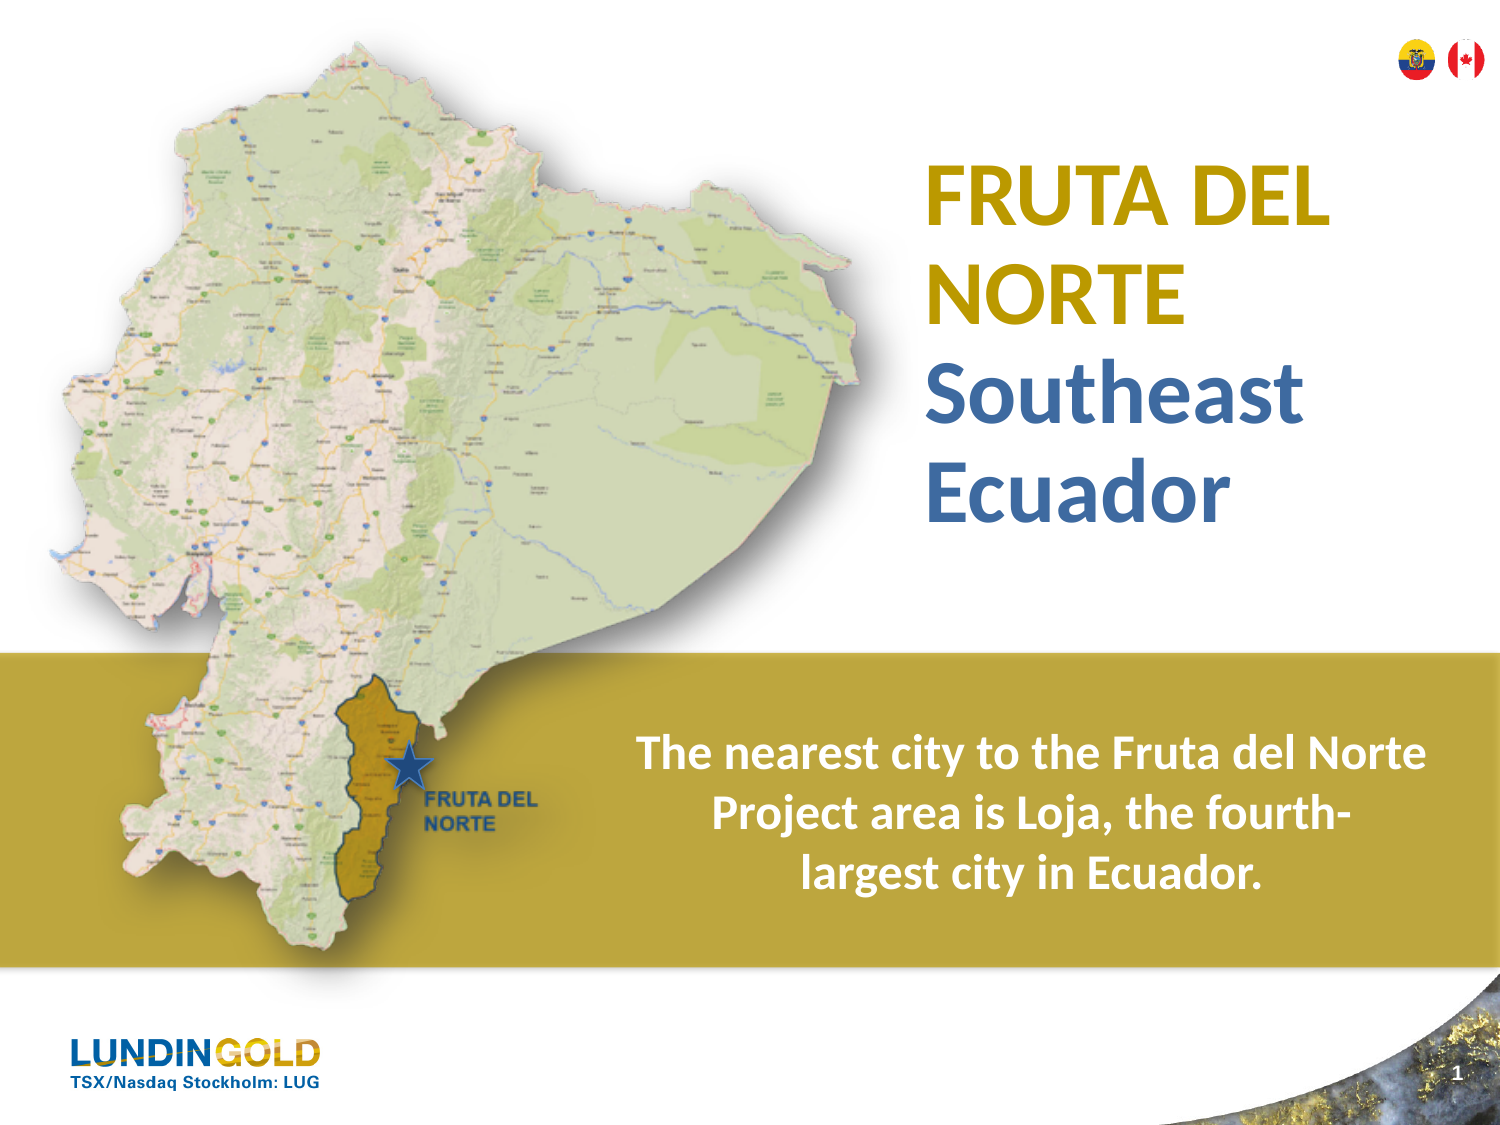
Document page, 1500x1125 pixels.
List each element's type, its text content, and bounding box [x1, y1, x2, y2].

text_box FRUTA DEL NORTE Southeast Ecuador [935, 214, 1476, 473]
text_box [933, 652, 1500, 968]
text_box The nearest city to the Fruta del Norte Project area is Loja, the fourth-largest city in Ecuador. [935, 711, 1469, 923]
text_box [0, 25, 886, 968]
picture [0, 0, 1500, 652]
picture [0, 968, 1500, 1125]
